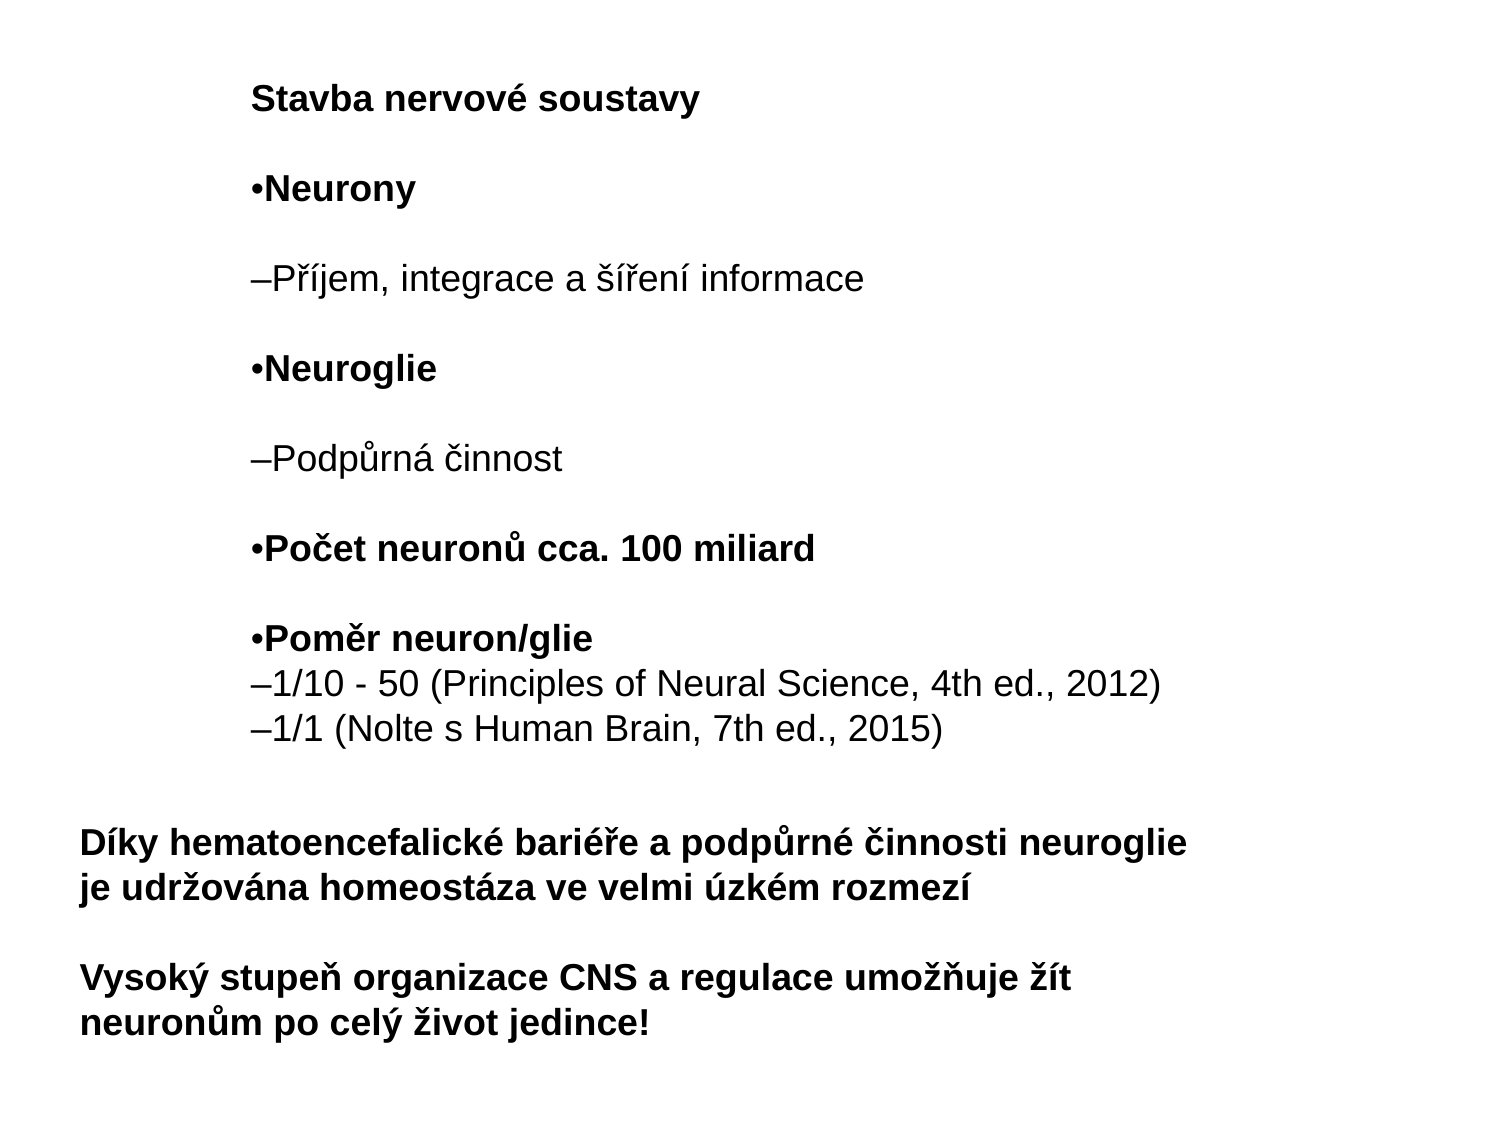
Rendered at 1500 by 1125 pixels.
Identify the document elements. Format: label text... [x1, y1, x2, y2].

text_box Díky hematoencefalické bariéře a podpůrné činnosti neuroglie je udržována homeostáza ve velmi úzkém rozmezí Vysoký stupeň organizace CNS a regulace umožňuje žít neuronům po celý život jedince! [64, 810, 1365, 1051]
text_box Stavba nervové soustavy •Neurony –Příjem, integrace a šíření informace •Neuroglie –Podpůrná činnost •Počet neuronů cca. 100 miliard •Poměr neuron/glie –1/10 - 50 (Principles of Neural Science, 4th ed., 2012) –1/1 (Nolte s Human Brain, 7th ed., 2015) [236, 66, 1264, 802]
